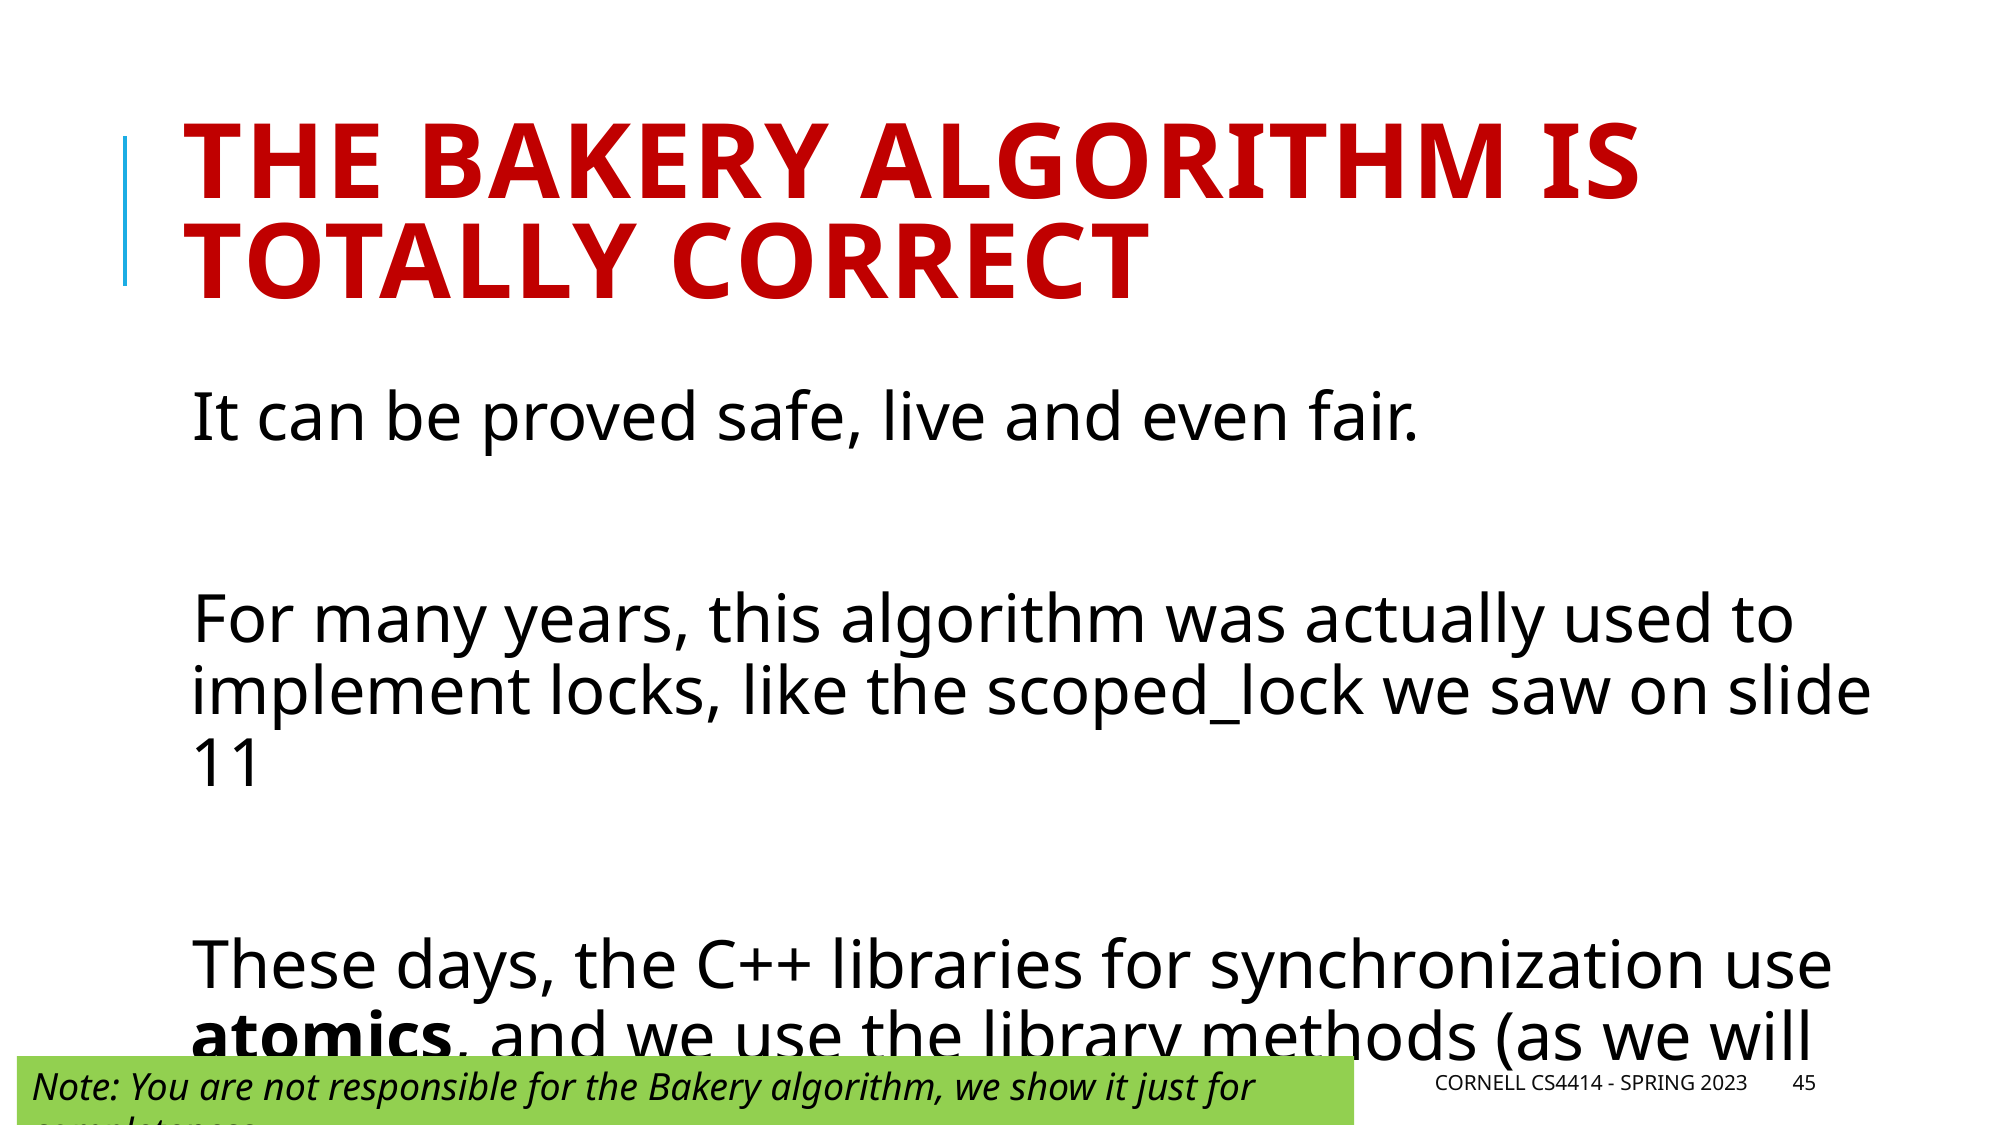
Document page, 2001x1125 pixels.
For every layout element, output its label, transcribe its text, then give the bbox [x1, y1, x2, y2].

list It can be proved safe, live and even fair. For many years, this algorithm was actually used to implement locks, like the scoped_lock we saw on slide 11 These days, the C++ libraries for synchronization use atomics, and we use the library methods (as we will see in Lecture 15). [168, 375, 1914, 1035]
text_box Note: You are not responsible for the Bakery algorithm, we show it just for completeness. [16, 1056, 1355, 1125]
title The bakery Algorithm is totally correct [168, 96, 2000, 342]
slide_number 45 [1777, 1061, 1938, 1107]
footer Cornell CS4414 - Spring 2023 [1355, 1061, 1763, 1107]
